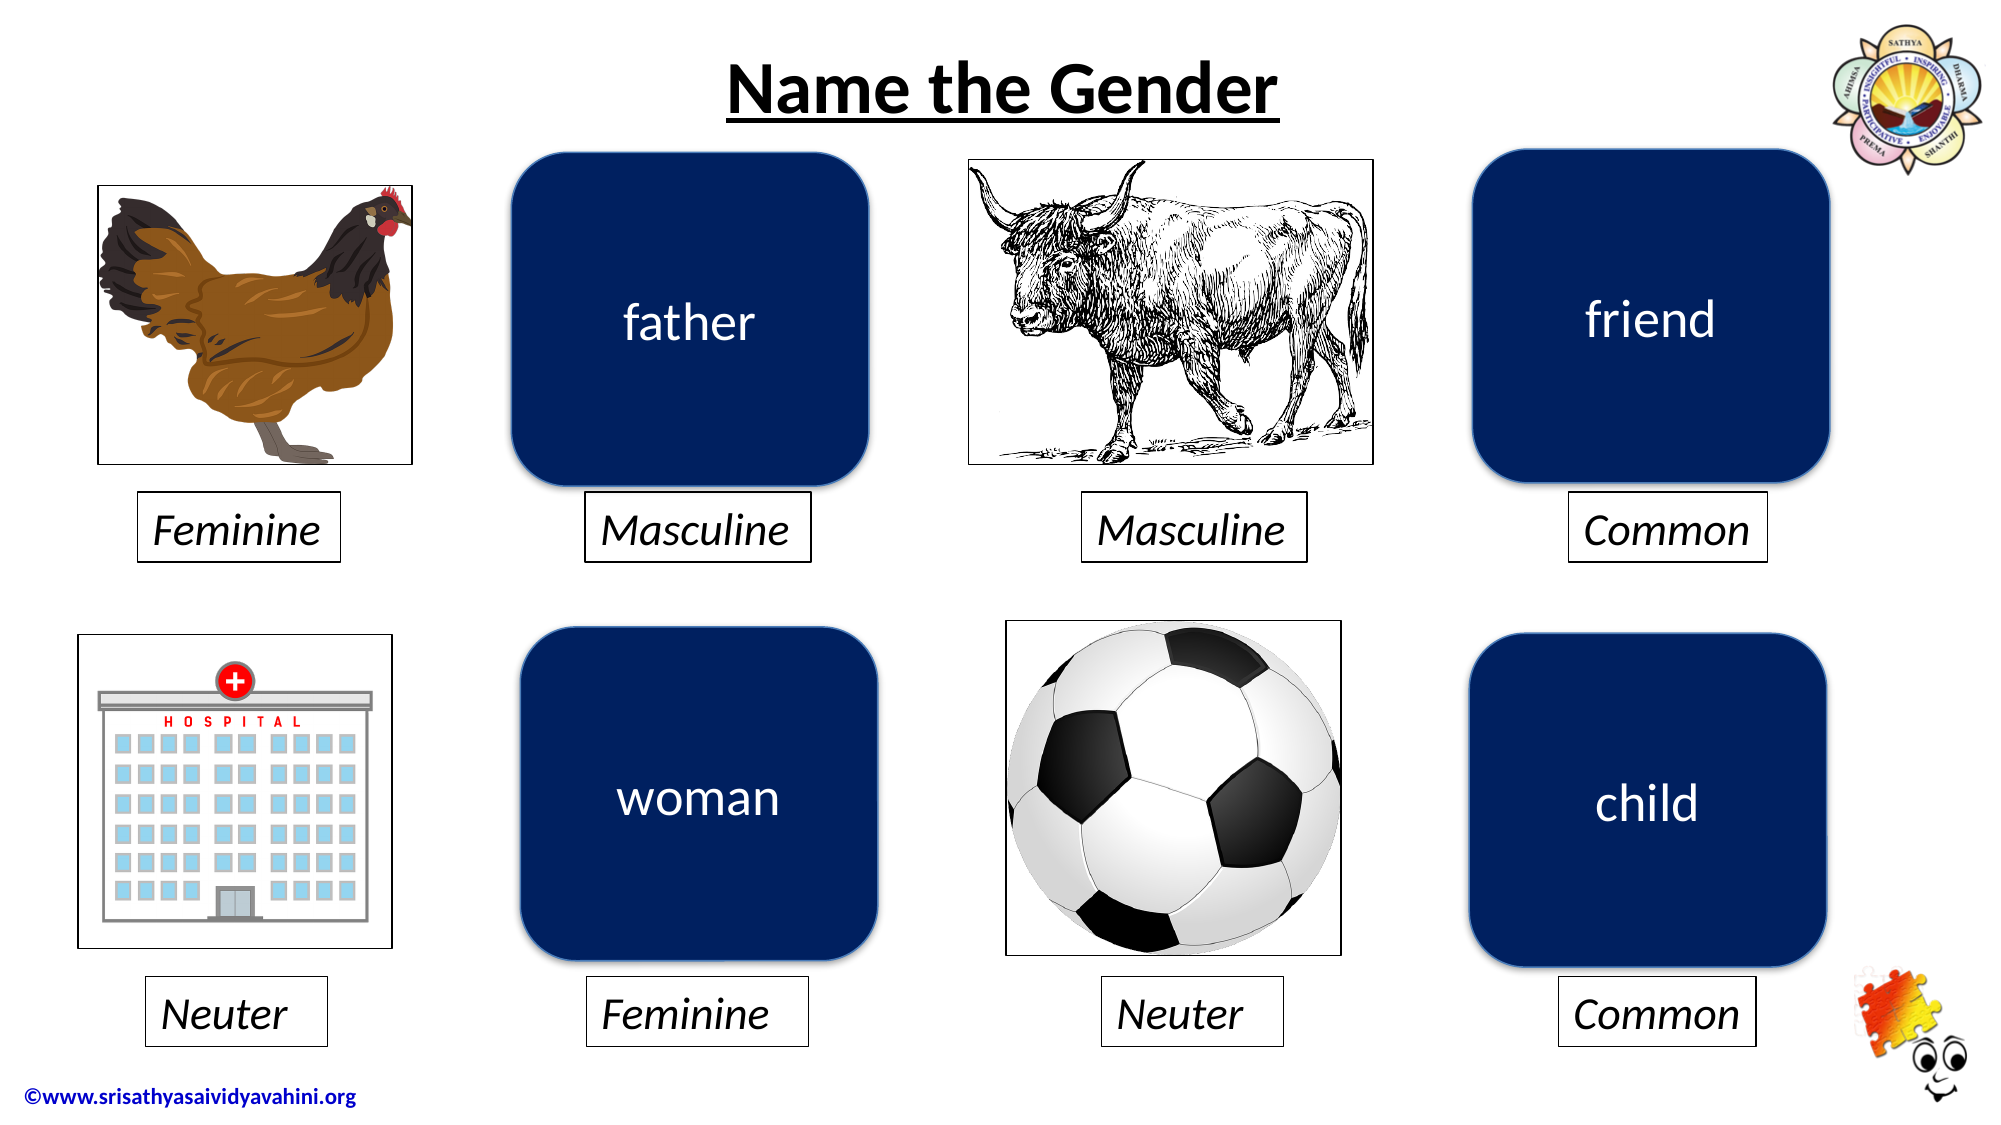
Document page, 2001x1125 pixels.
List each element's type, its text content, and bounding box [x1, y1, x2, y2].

picture [968, 159, 1373, 465]
text_box father [511, 152, 869, 487]
text_box Common [1558, 976, 1756, 1047]
text_box Masculine [1081, 492, 1308, 562]
text_box Feminine [137, 492, 341, 562]
text_box Neuter [145, 976, 328, 1047]
text_box friend [1472, 149, 1830, 483]
title Name the Gender [434, 30, 1572, 149]
text_box child [1469, 633, 1827, 968]
picture [78, 634, 392, 948]
text_box woman [520, 626, 878, 961]
picture [1006, 621, 1341, 955]
text_box Masculine [585, 492, 811, 562]
picture [98, 185, 412, 464]
picture [1831, 957, 1982, 1108]
text_box Feminine [586, 976, 809, 1047]
picture [1827, 21, 1986, 176]
text_box Common [1568, 492, 1768, 562]
text_box Neuter [1101, 976, 1284, 1047]
